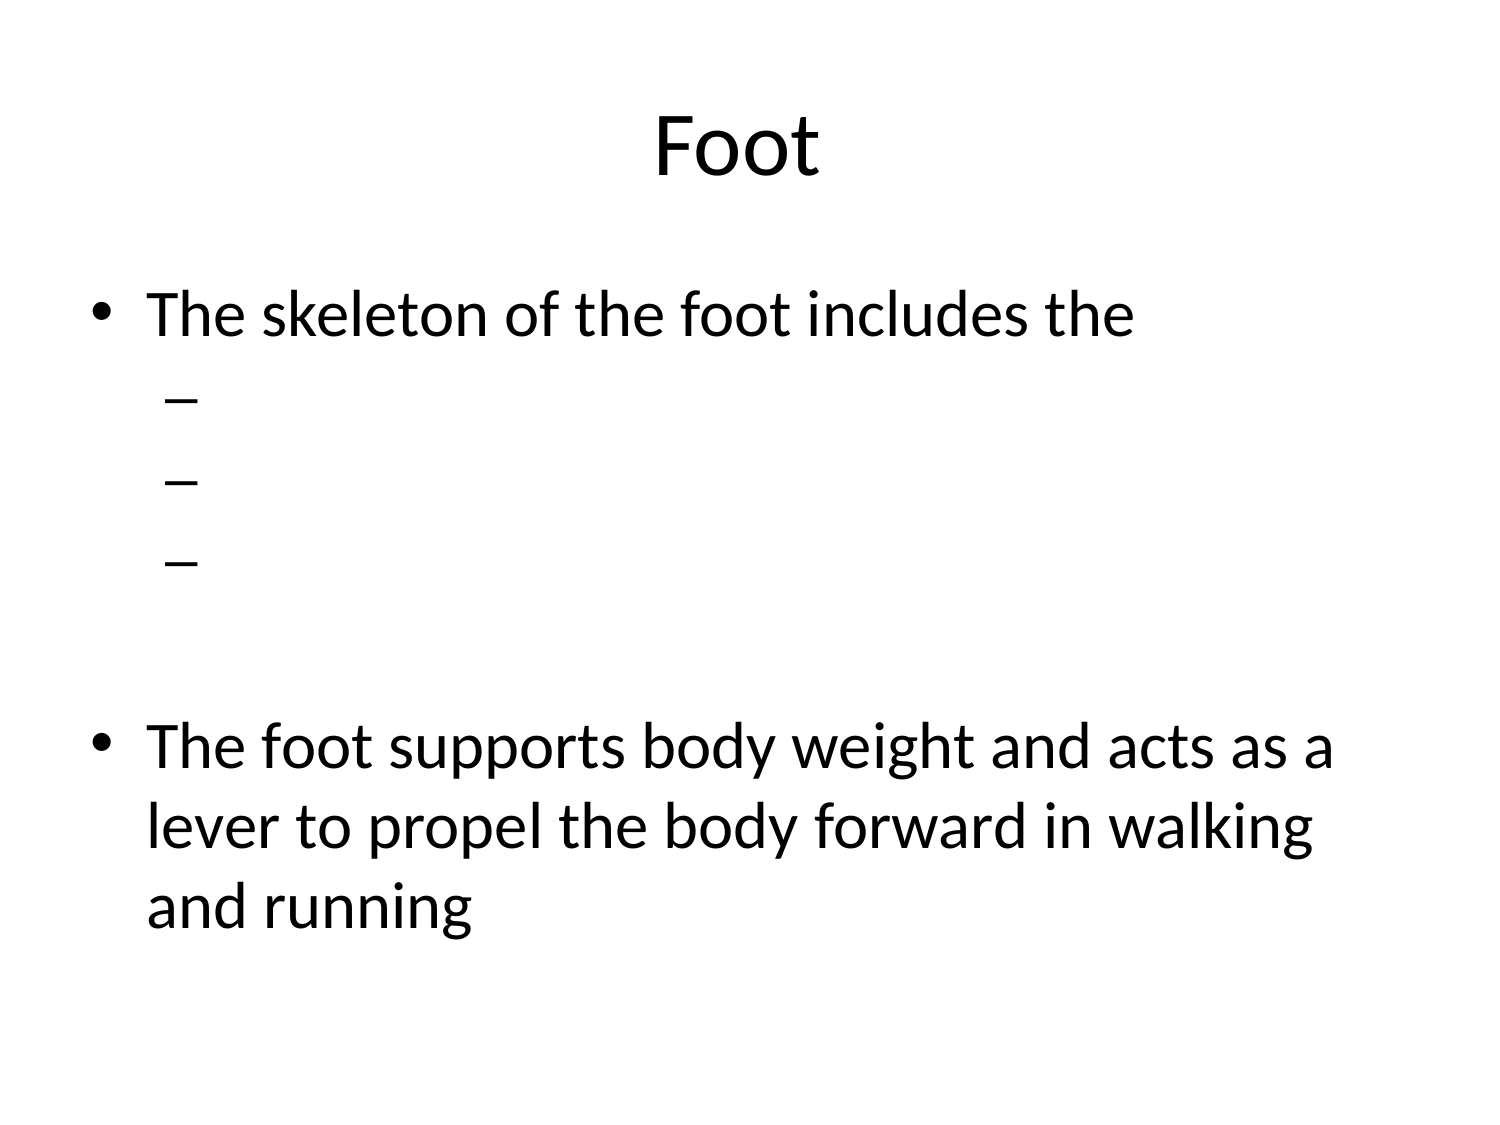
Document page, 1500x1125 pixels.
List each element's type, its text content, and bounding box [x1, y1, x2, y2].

list The skeleton of the foot includes the The foot supports body weight and acts as a lever to propel the body forward in walking and running [75, 262, 1400, 1050]
title Foot [75, 45, 1400, 233]
